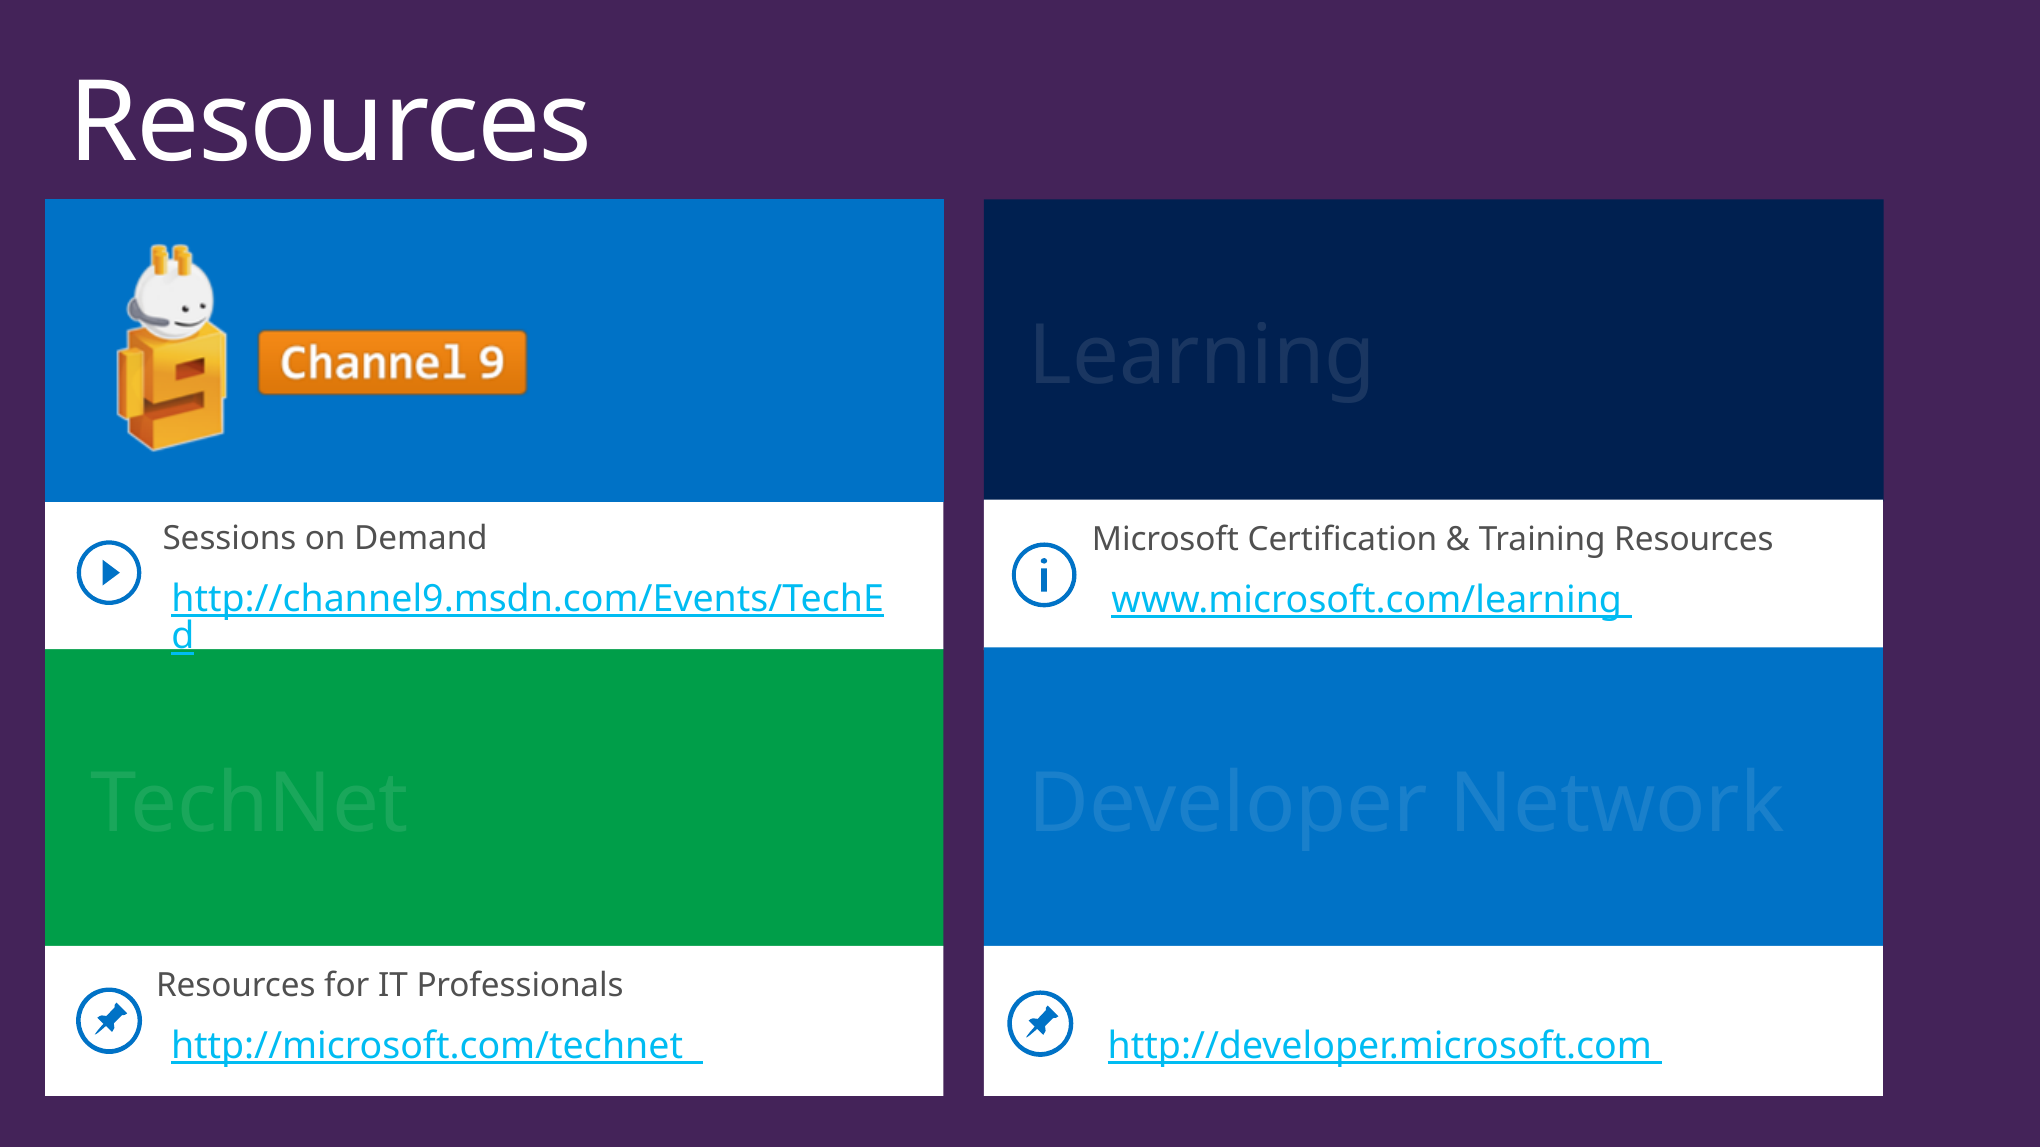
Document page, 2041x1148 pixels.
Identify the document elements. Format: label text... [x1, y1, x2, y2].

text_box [44, 650, 944, 1096]
title Resources [45, 48, 1996, 199]
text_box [983, 647, 1884, 1097]
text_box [44, 198, 944, 650]
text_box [983, 198, 1885, 651]
